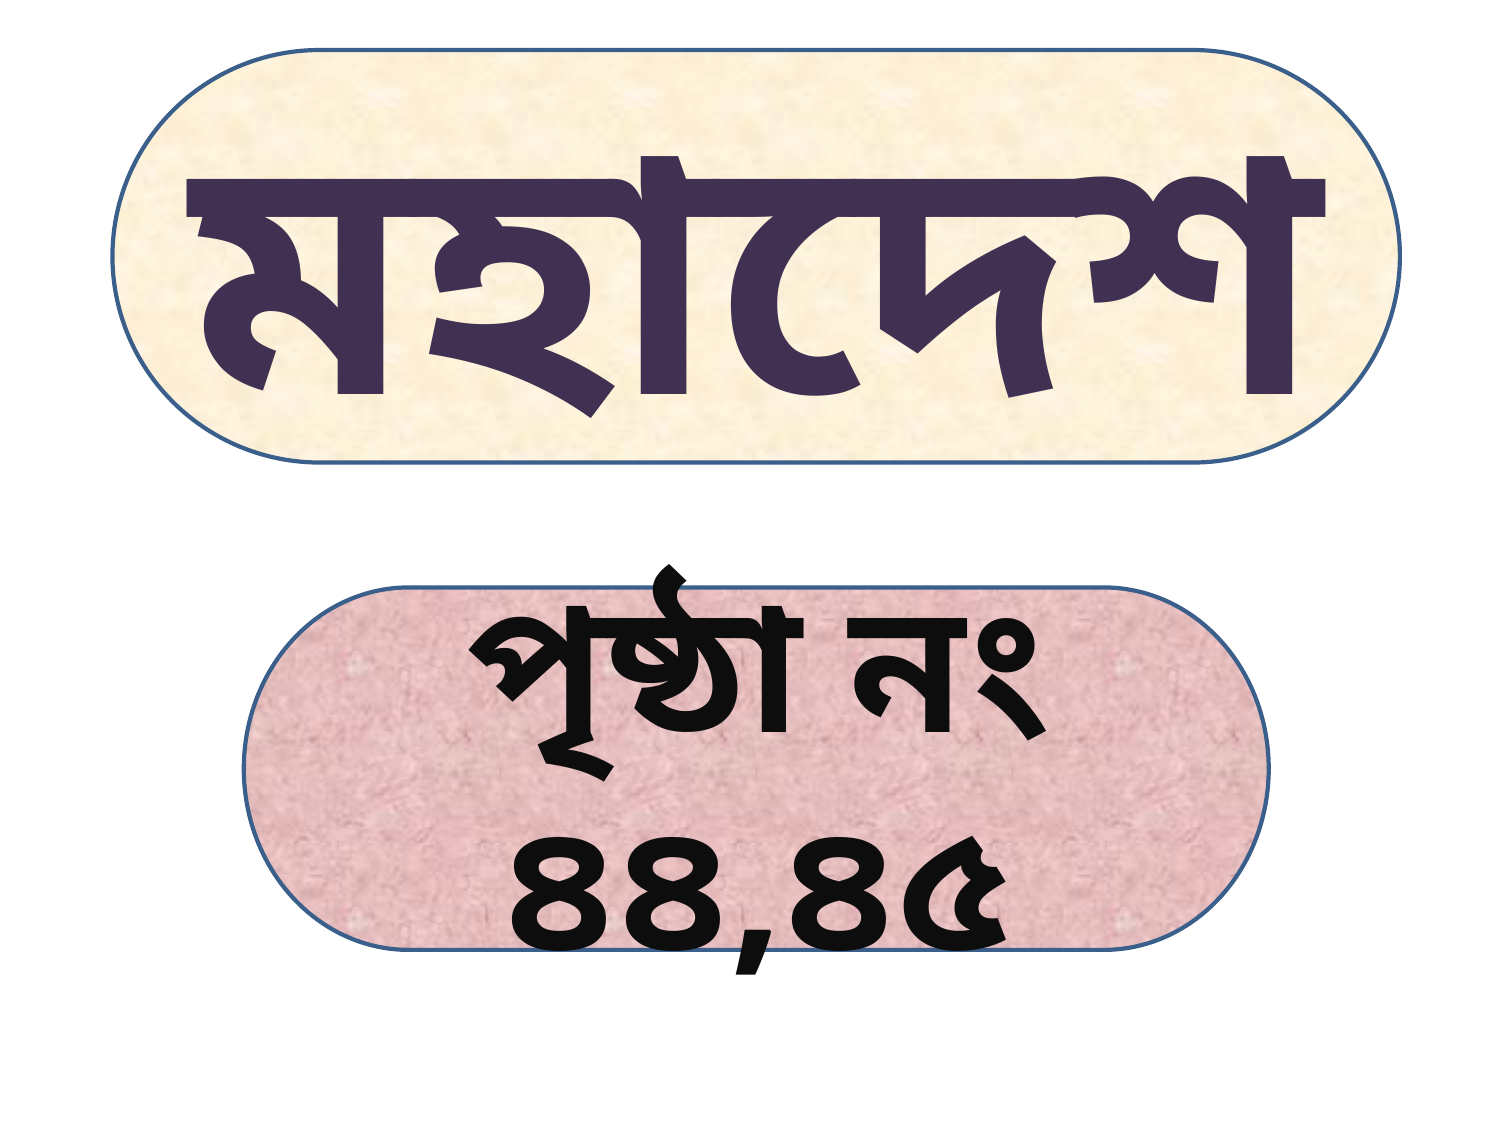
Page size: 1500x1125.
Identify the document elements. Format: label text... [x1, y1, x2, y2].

text_box পৃষ্ঠা নং ৪৪,৪৫ [241, 585, 1271, 952]
text_box মহাদেশ [110, 47, 1402, 465]
